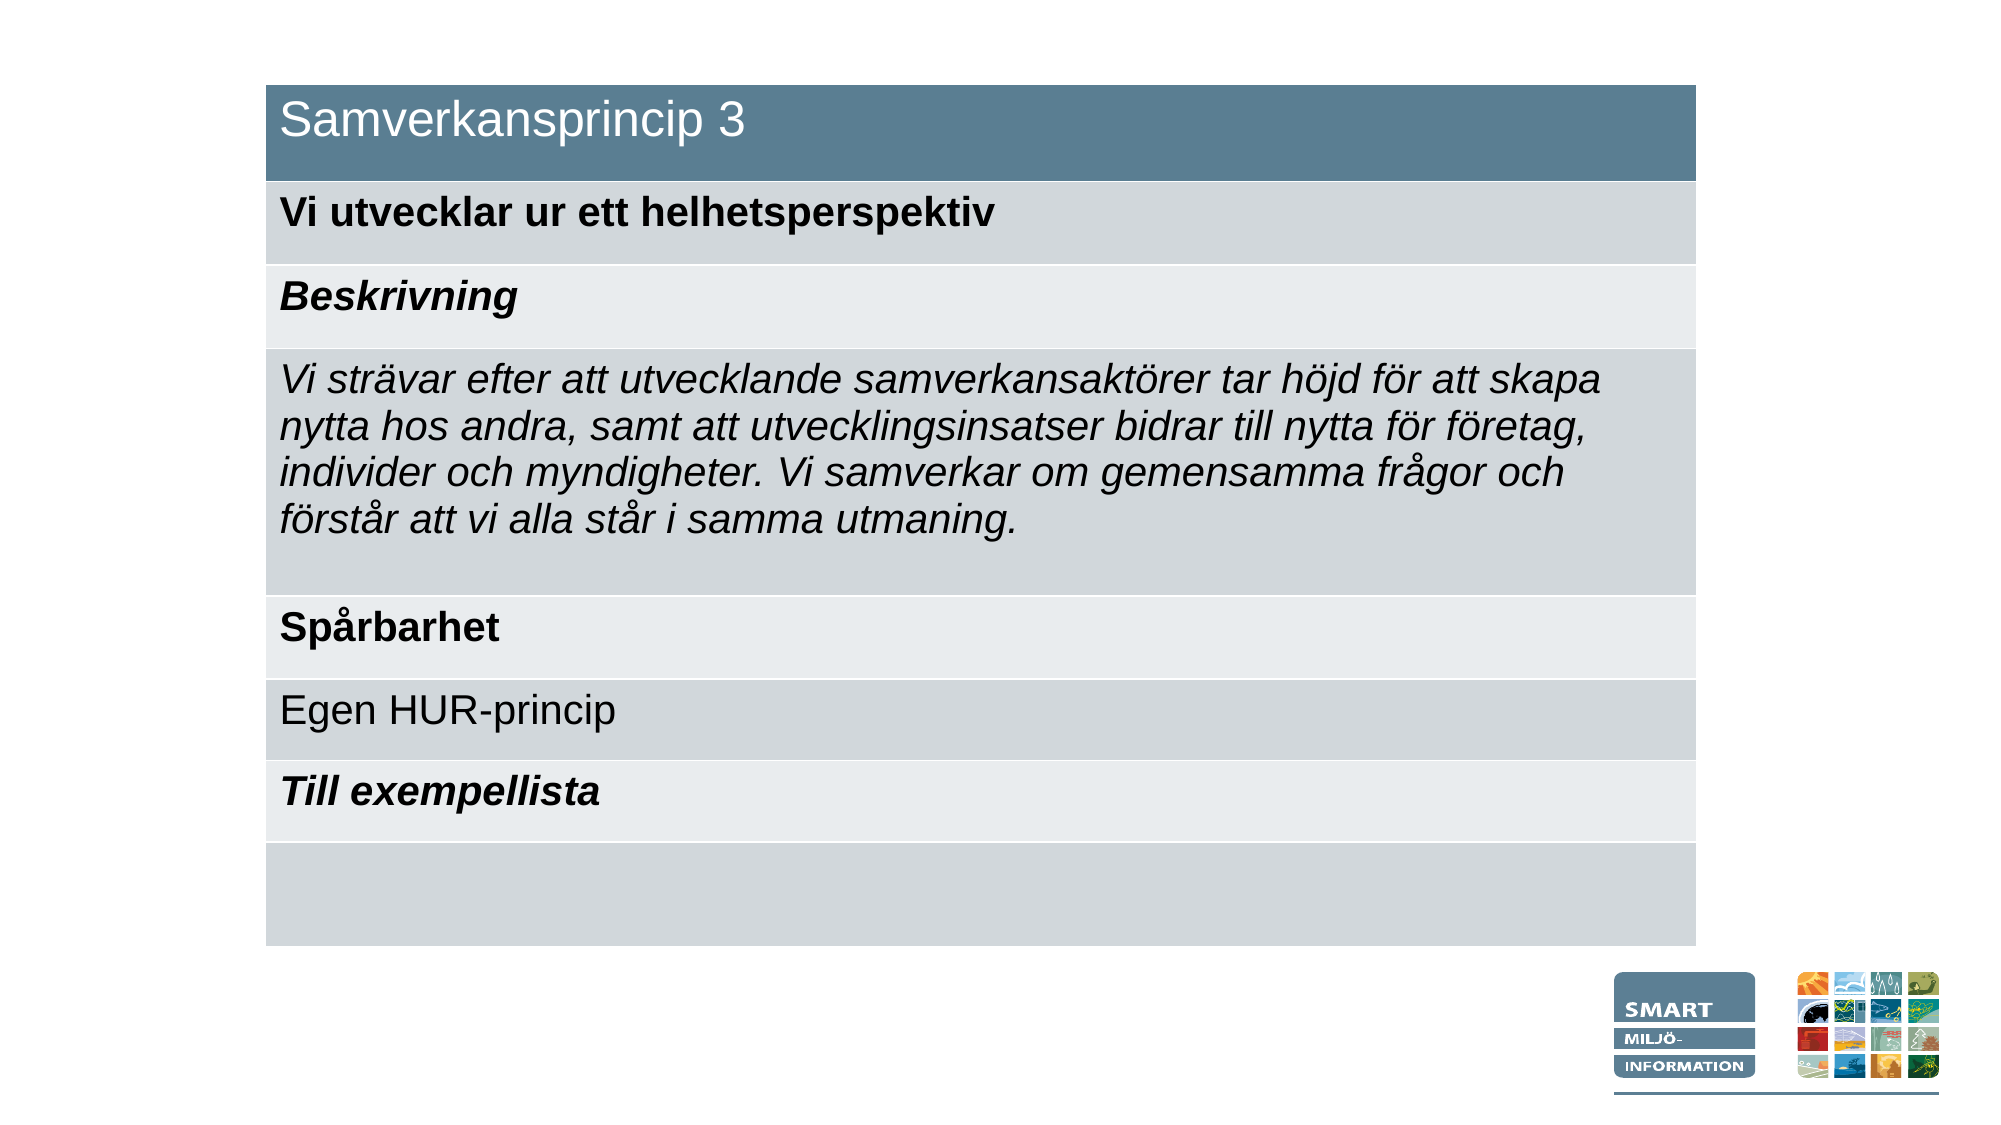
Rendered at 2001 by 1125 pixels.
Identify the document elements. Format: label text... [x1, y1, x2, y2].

table_header Samverkansprincip 3 [266, 85, 1696, 181]
table_cell Vi utvecklar ur ett helhetsperspektiv [266, 182, 1696, 264]
table_cell Till exempellista [266, 761, 1696, 841]
table_cell Spårbarhet [266, 597, 1696, 678]
table_cell Beskrivning [266, 266, 1696, 348]
table_cell [266, 843, 1696, 946]
table_cell Vi strävar efter att utvecklande samverkansaktörer tar höjd för att skapa nytta hos andra, samt att utvecklingsinsatser bidrar till nytta för företag, individer och myndigheter. Vi samverkar om gemensamma frågor och förstår att vi alla står i samma utmaning. [266, 349, 1696, 595]
table_cell Egen HUR-princip [266, 680, 1696, 760]
